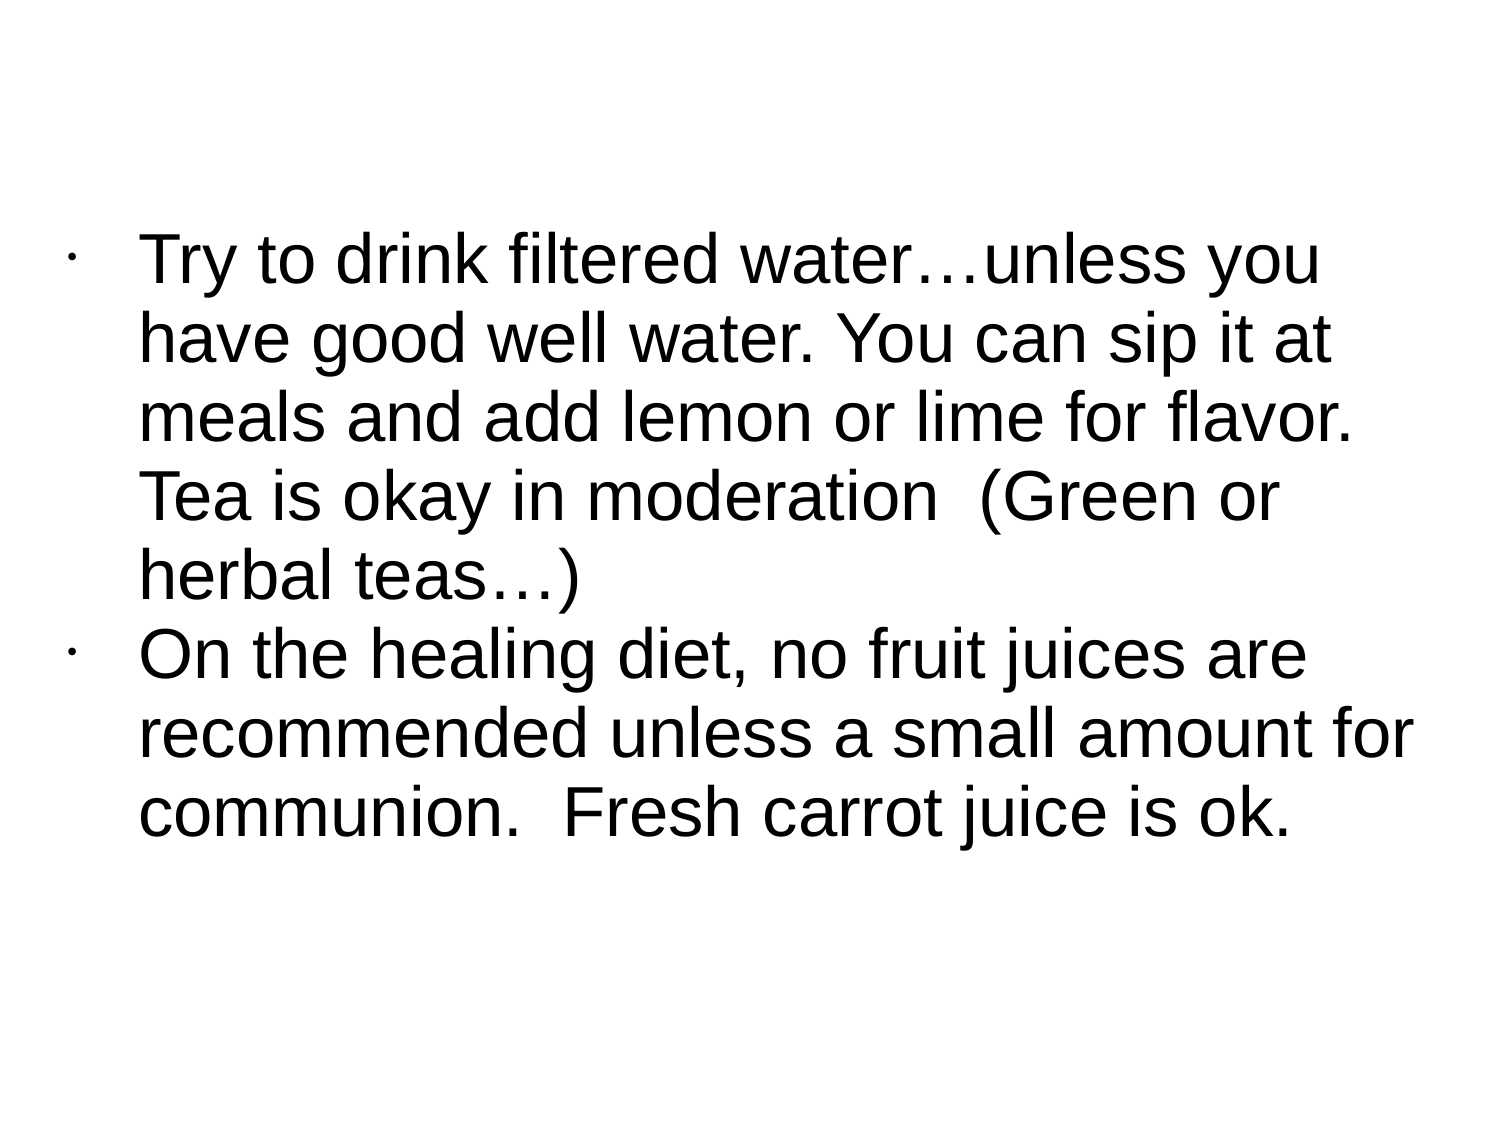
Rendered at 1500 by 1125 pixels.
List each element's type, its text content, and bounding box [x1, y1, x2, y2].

text_box Try to drink filtered water…unless you have good well water. You can sip it at meals and add lemon or lime for flavor. Tea is okay in moderation (Green or herbal teas…) On the healing diet, no fruit juices are recommended unless a small amount for communion. Fresh carrot juice is ok. [59, 213, 1473, 860]
